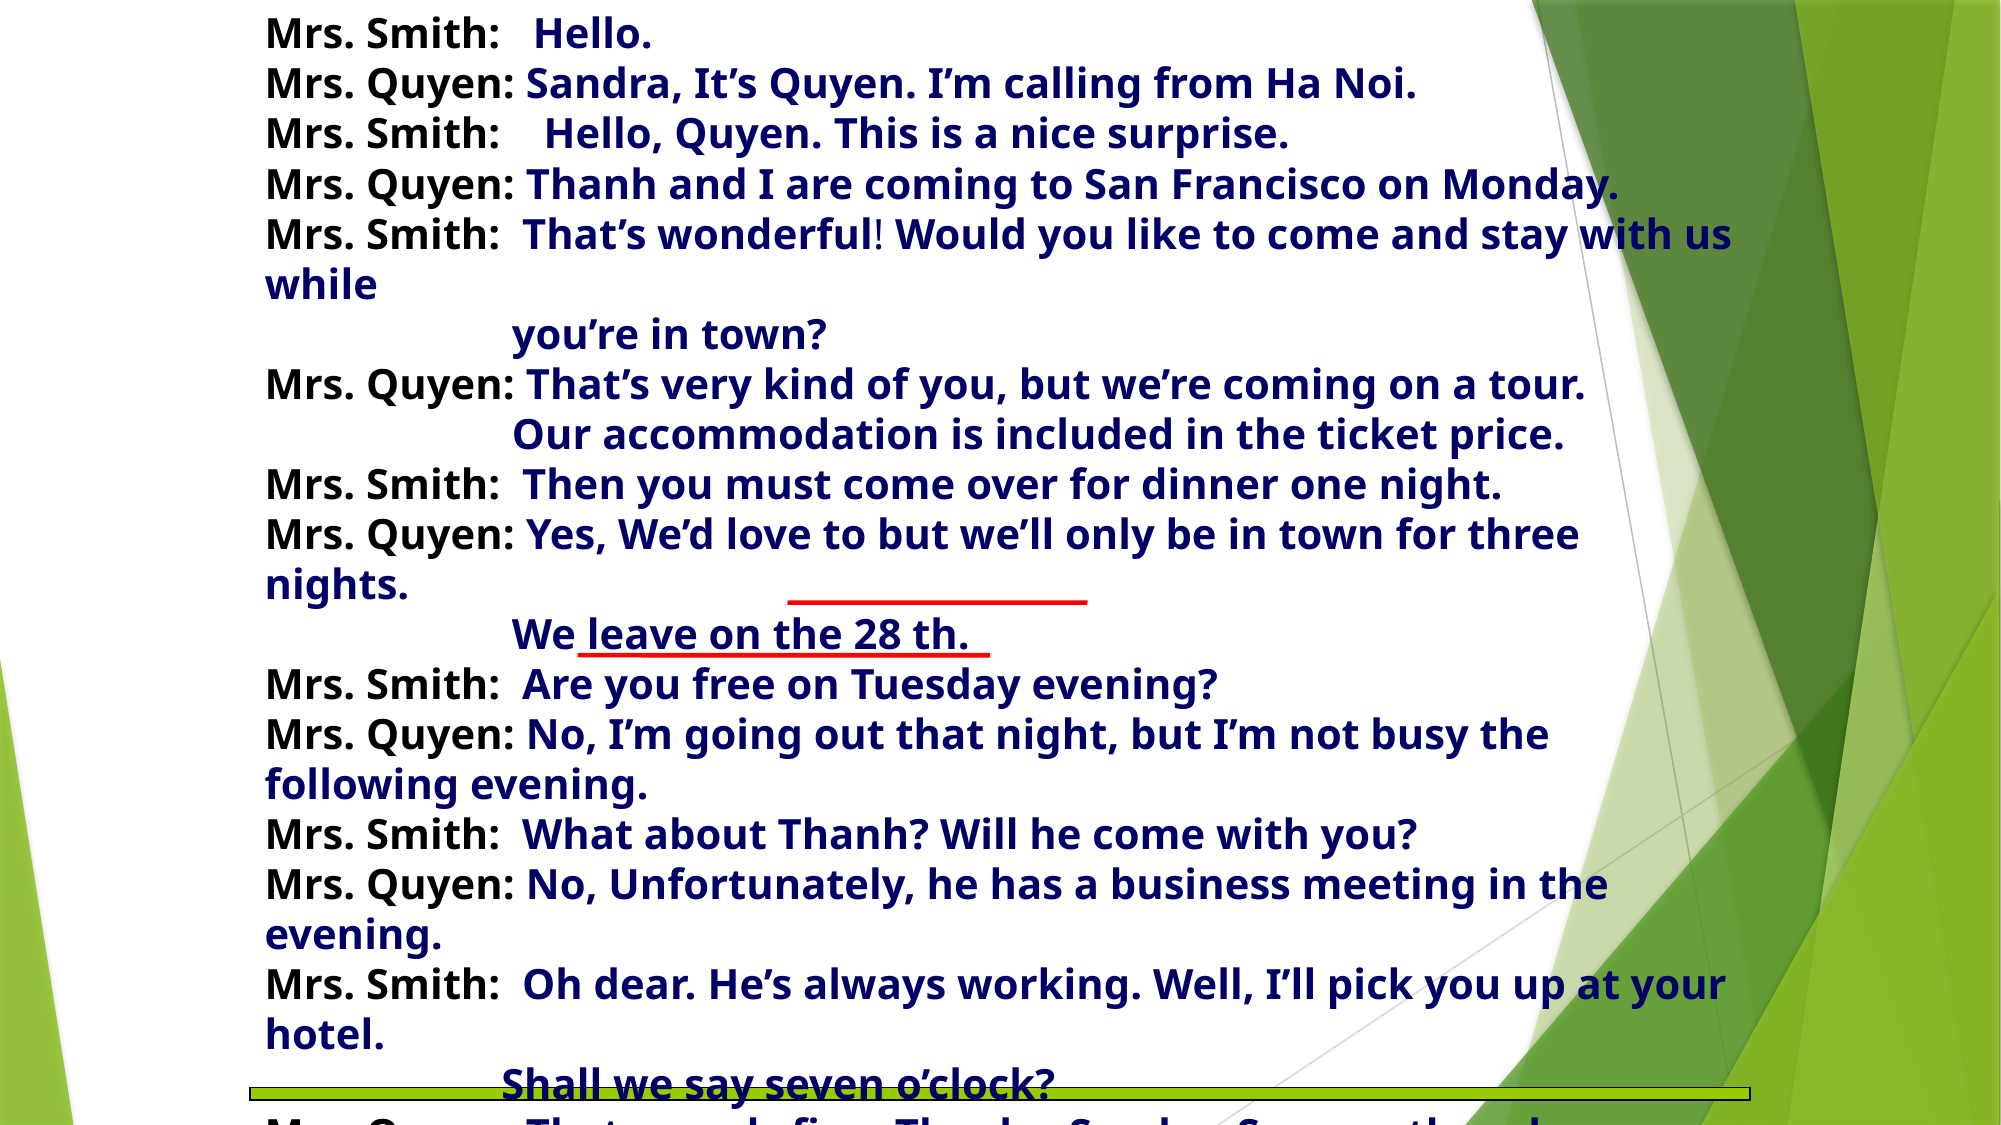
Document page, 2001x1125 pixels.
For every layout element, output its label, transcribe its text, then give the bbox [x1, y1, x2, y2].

text_box Mrs. Smith: Hello. Mrs. Quyen: Sandra, It’s Quyen. I’m calling from Ha Noi. Mrs. Smith: Hello, Quyen. This is a nice surprise. Mrs. Quyen: Thanh and I are coming to San Francisco on Monday. Mrs. Smith: That’s wonderful! Would you like to come and stay with us while you’re in town? Mrs. Quyen: That’s very kind of you, but we’re coming on a tour. Our accommodation is included in the ticket price. Mrs. Smith: Then you must come over for dinner one night. Mrs. Quyen: Yes, We’d love to but we’ll only be in town for three nights. We leave on the 28 th. Mrs. Smith: Are you free on Tuesday evening? Mrs. Quyen: No, I’m going out that night, but I’m not busy the following evening. Mrs. Smith: What about Thanh? Will he come with you? Mrs. Quyen: No, Unfortunately, he has a business meeting in the evening. Mrs. Smith: Oh dear. He’s always working. Well, I’ll pick you up at your hotel. Shall we say seven o’clock? Mrs. Quyen: That sounds fine. Thanks, Sandra. See you then, bye. Mrs. Smith: Bye. [249, 0, 1750, 1125]
